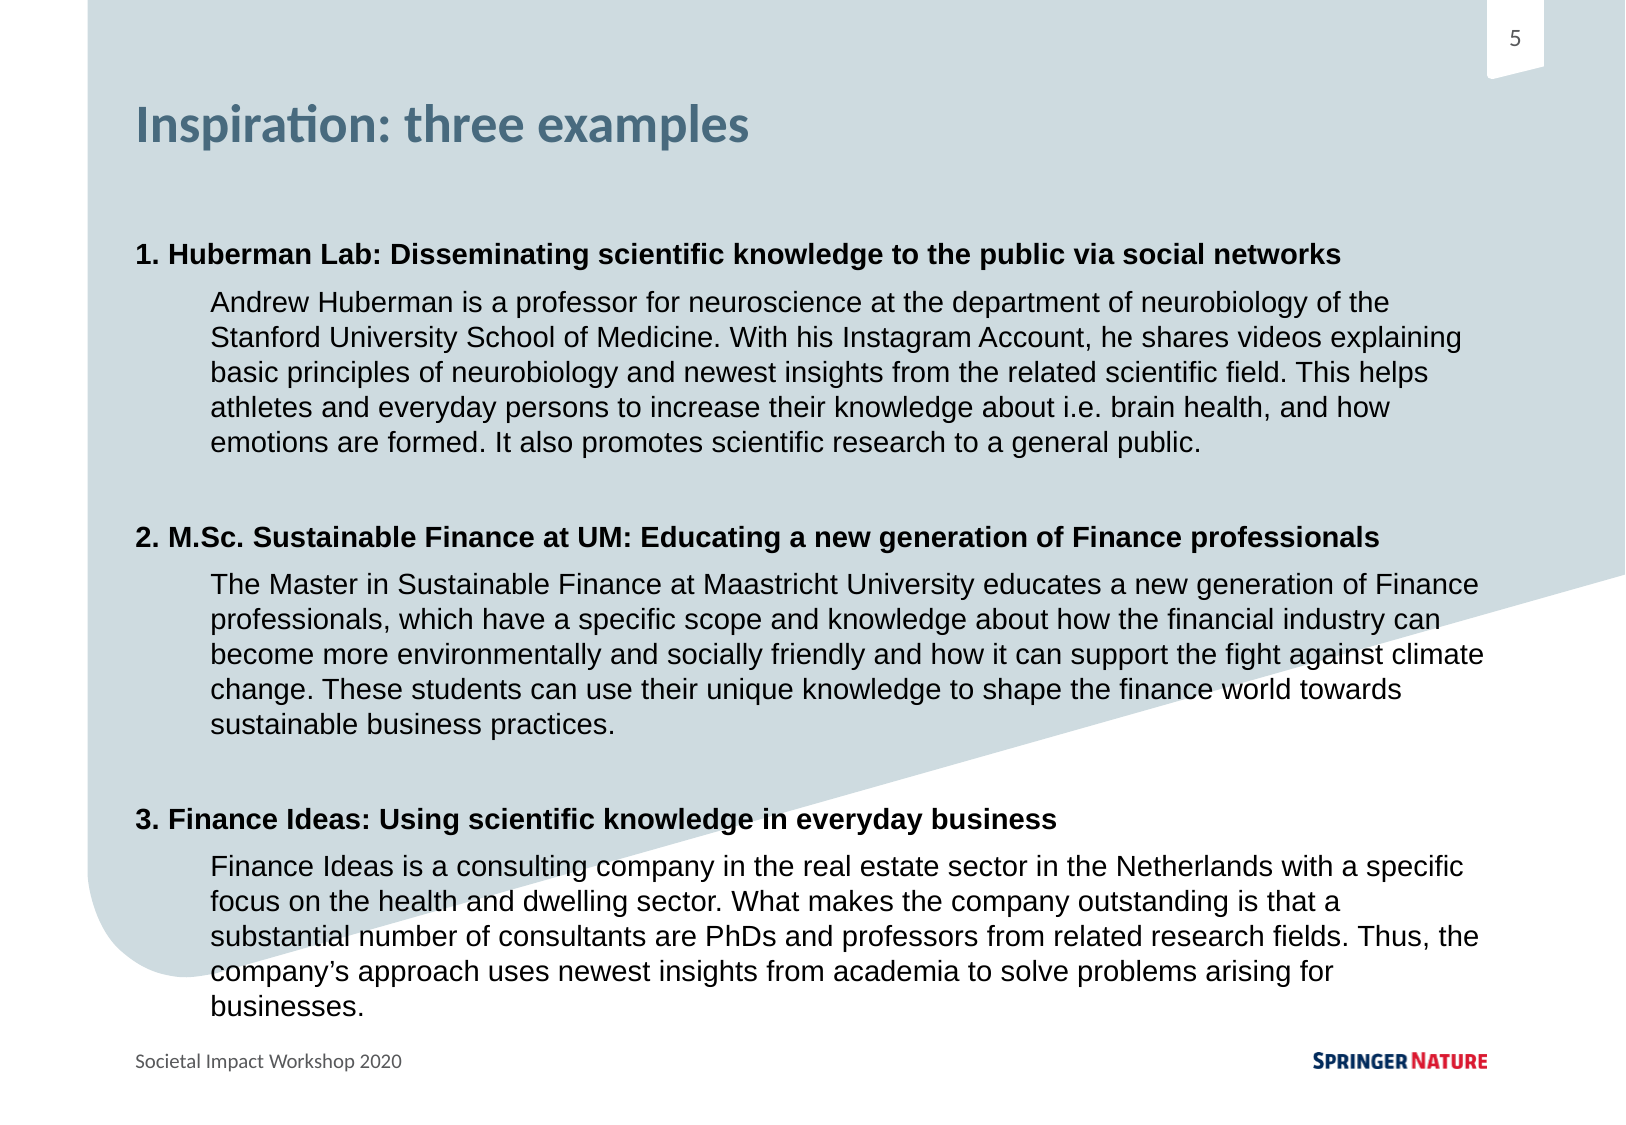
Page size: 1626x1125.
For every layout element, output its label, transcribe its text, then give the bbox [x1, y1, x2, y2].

picture [1313, 1052, 1487, 1069]
text_box Inspiration: three examples [135, 88, 1487, 149]
text_box 1. Huberman Lab: Disseminating scientific knowledge to the public via social networks Andrew Huberman is a professor for neuroscience at the department of neurobiology of the Stanford University School of Medicine. With his Instagram Account, he shares videos explaining basic principles of neurobiology and newest insights from the related scientific field. This helps athletes and everyday persons to increase their knowledge about i.e. brain health, and how emotions are formed. It also promotes scientific research to a general public. 2. M.Sc. Sustainable Finance at UM: Educating a new generation of Finance professionals The Master in Sustainable Finance at Maastricht University educates a new generation of Finance professionals, which have a specific scope and knowledge about how the financial industry can become more environmentally and socially friendly and how it can support the fight against climate change. These students can use their unique knowledge to shape the finance world towards sustainable business practices. 3. Finance Ideas: Using scientific knowledge in everyday business Finance Ideas is a consulting company in the real estate sector in the Netherlands with a specific focus on the health and dwelling sector. What makes the company outstanding is that a substantial number of consultants are PhDs and professors from related research fields. Thus, the company’s approach uses newest insights from academia to solve problems arising for businesses. [135, 235, 1487, 1023]
